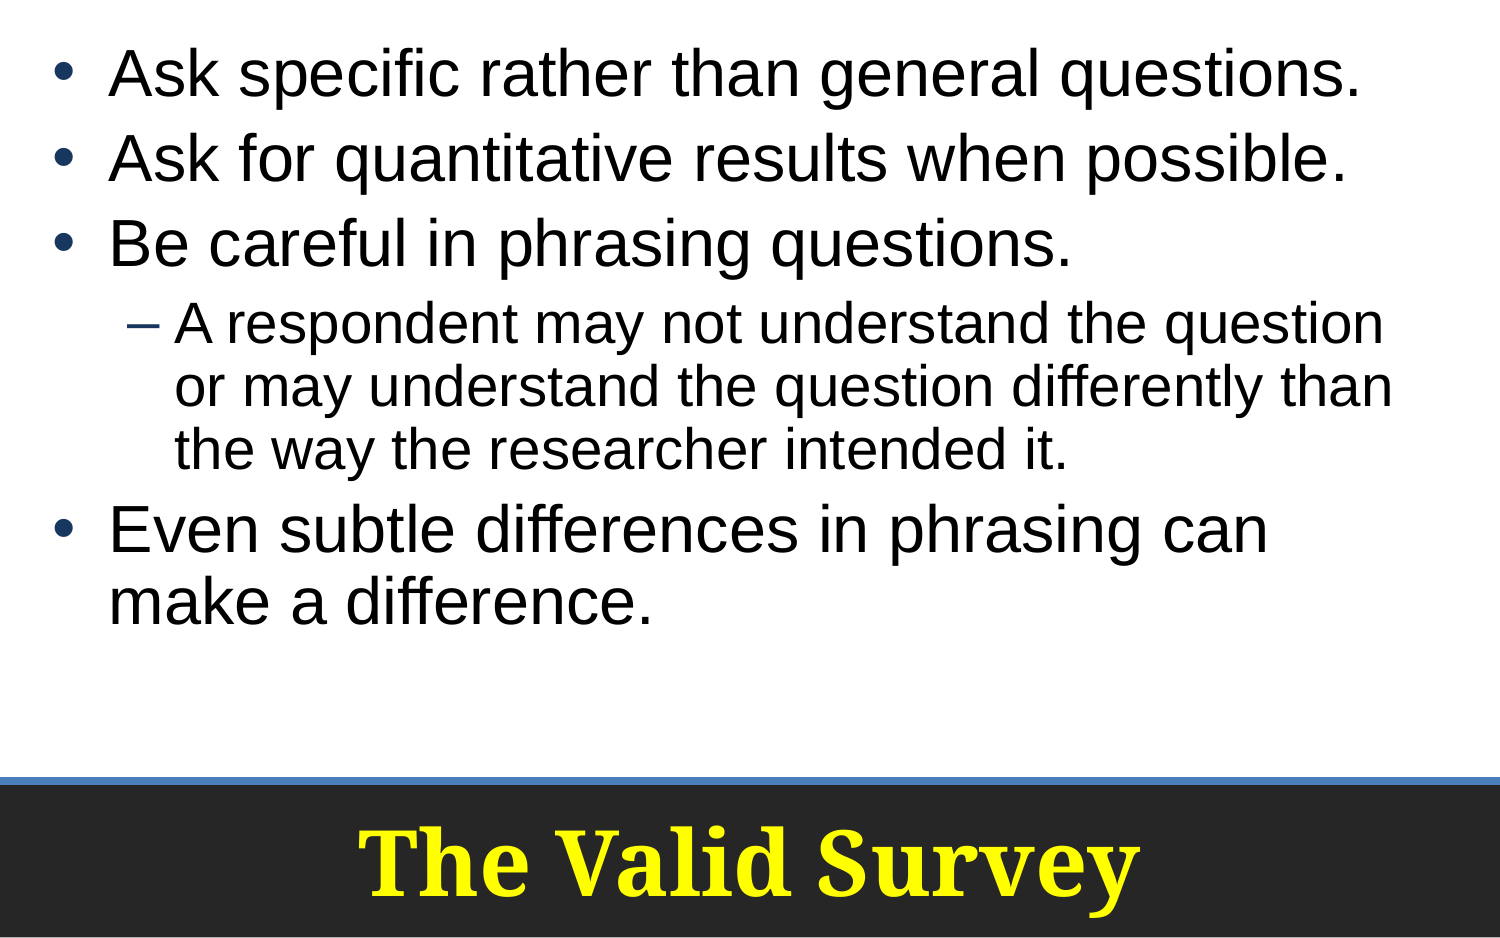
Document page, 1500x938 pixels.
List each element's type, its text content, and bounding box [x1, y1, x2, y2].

title The Valid Survey [37, 781, 1463, 938]
list Ask specific rather than general questions. Ask for quantitative results when possible. Be careful in phrasing questions. A respondent may not understand the question or may understand the question differently than the way the researcher intended it. Even subtle differences in phrasing can make a difference. [37, 31, 1463, 771]
